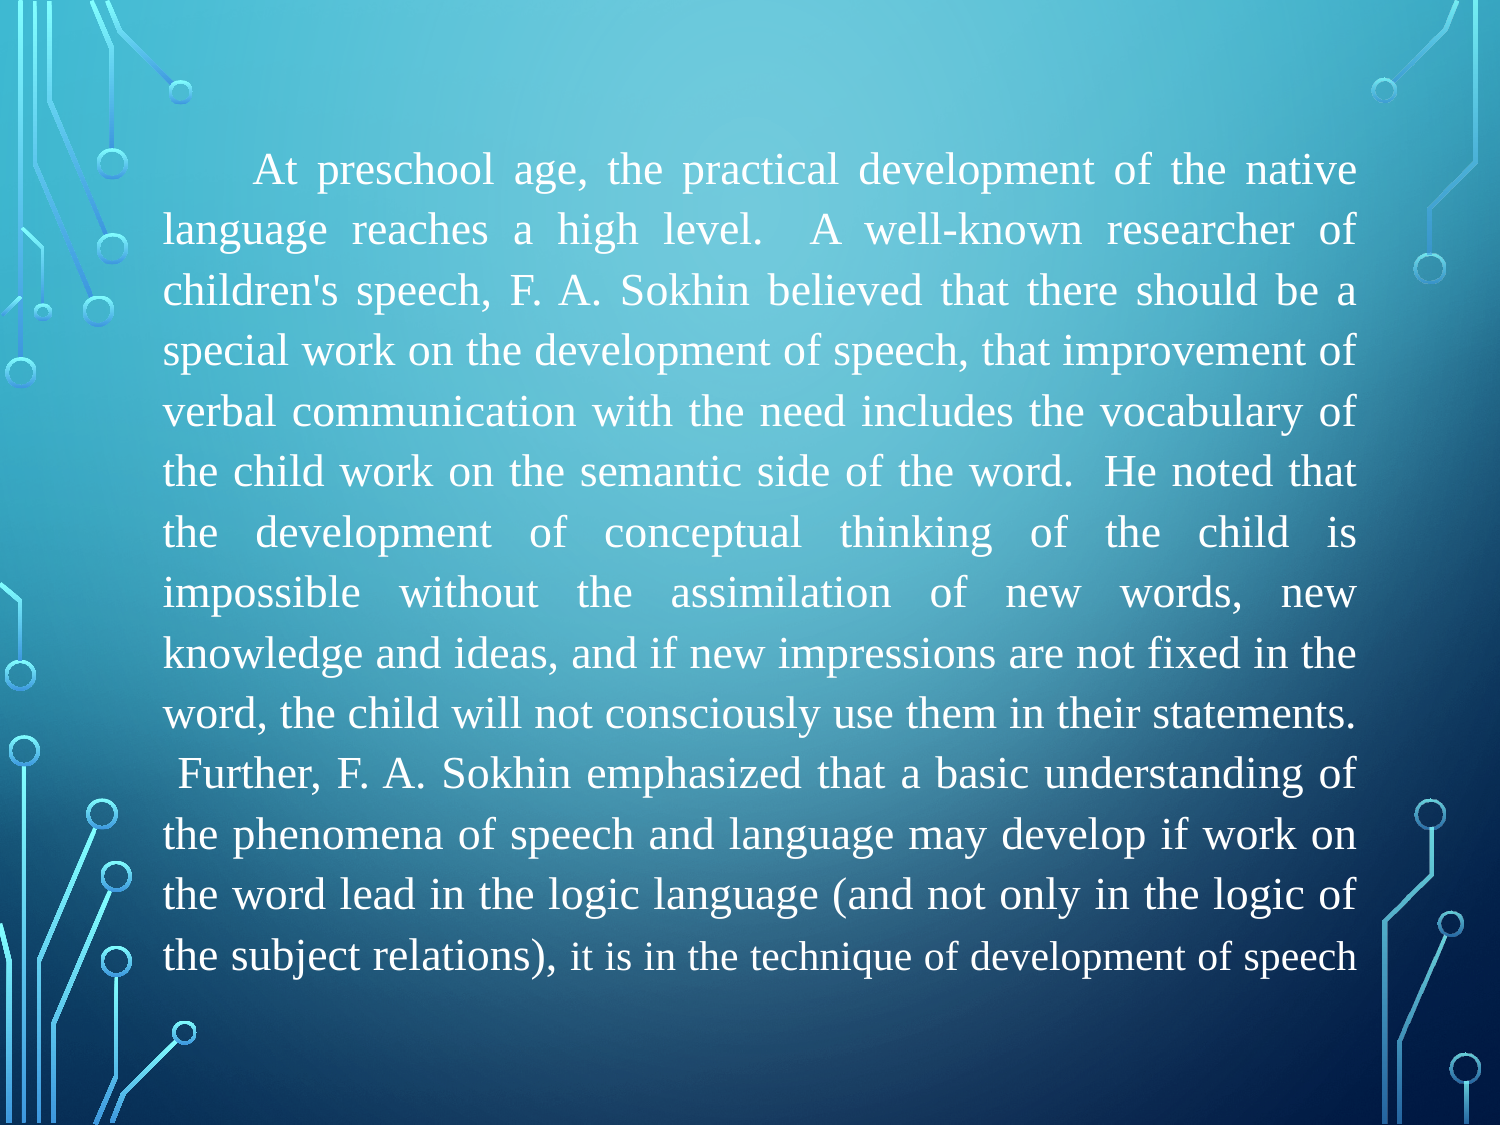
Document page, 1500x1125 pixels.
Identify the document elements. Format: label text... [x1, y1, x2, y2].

list At preschool age, the practical development of the native language reaches a high level. A well-known researcher of children's speech, F. A. Sokhin believed that there should be a special work on the development of speech, that improvement of verbal communication with the need includes the vocabulary of the child work on the semantic side of the word. He noted that the development of conceptual thinking of the child is impossible without the assimilation of new words, new knowledge and ideas, and if new impressions are not fixed in the word, the child will not consciously use them in their statements. Further, F. A. Sokhin emphasized that a basic understanding of the phenomena of speech and language may develop if work on the word lead in the logic language (and not only in the logic of the subject relations), it is in the technique of development of speech [147, 125, 1374, 1024]
